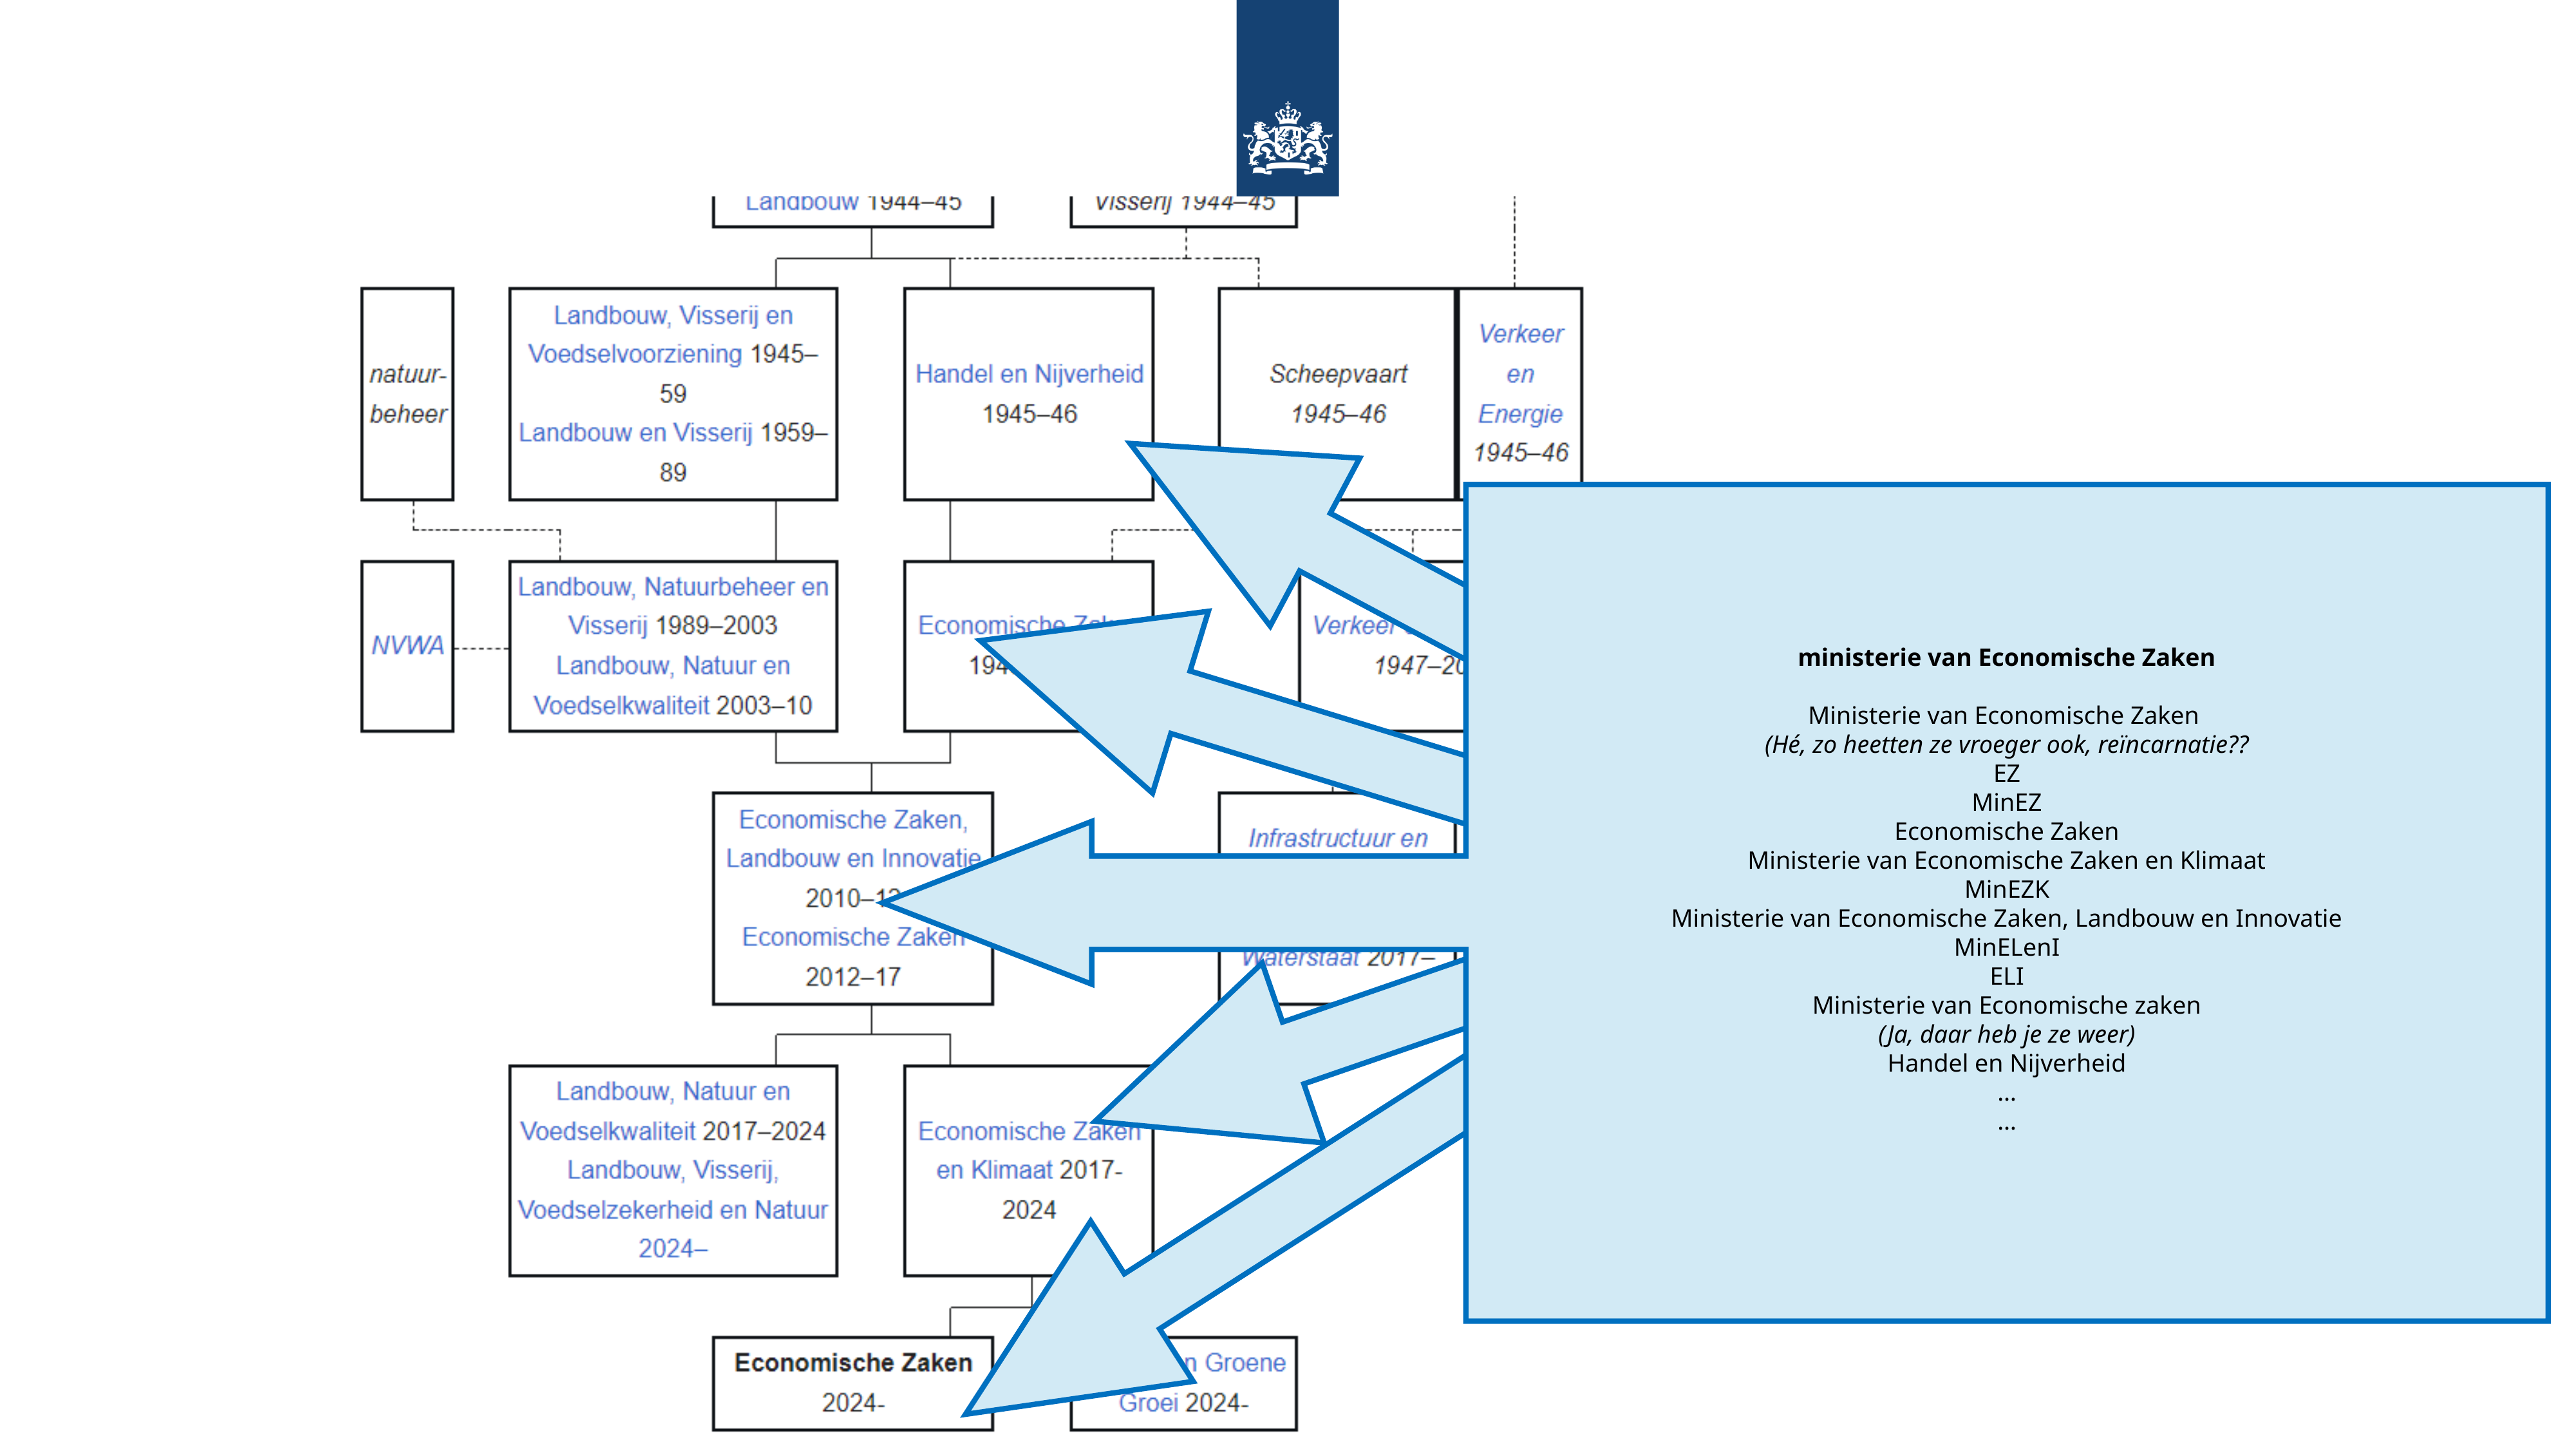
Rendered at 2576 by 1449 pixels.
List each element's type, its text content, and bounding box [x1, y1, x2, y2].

picture [33, 0, 1596, 1449]
text_box ministerie van Economische Zaken Ministerie van Economische Zaken (Hé, zo heetten ze vroeger ook, reïncarnatie?? EZ MinEZ Economische Zaken Ministerie van Economische Zaken en Klimaat MinEZK Ministerie van Economische Zaken, Landbouw en Innovatie MinELenI ELI Ministerie van Economische zaken (Ja, daar heb je ze weer) Handel en Nijverheid … … [1596, 484, 2549, 1322]
